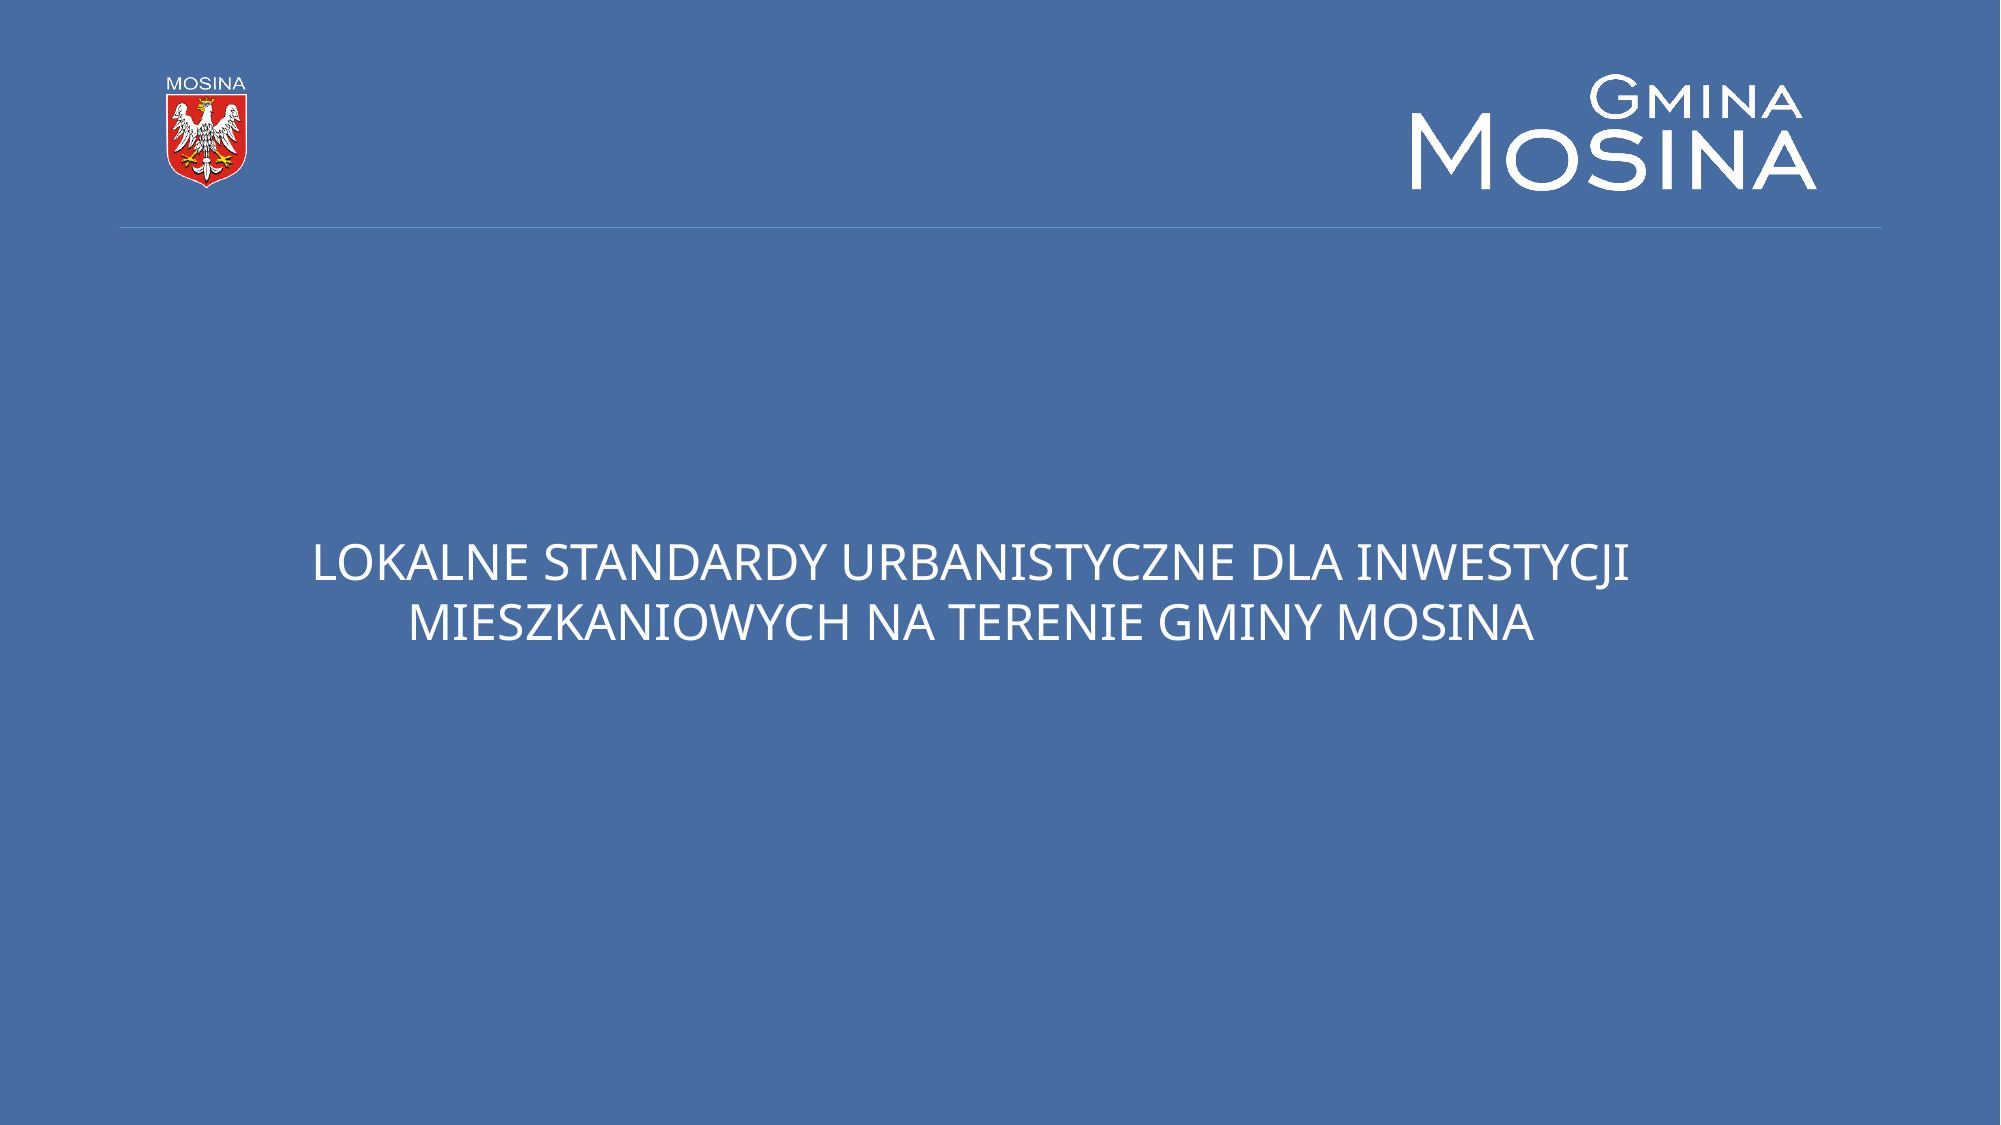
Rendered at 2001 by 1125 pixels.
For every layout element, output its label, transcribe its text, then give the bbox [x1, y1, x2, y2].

picture [166, 74, 1817, 191]
text_box LOKALNE STANDARDY URBANISTYCZNE DLA INWESTYCJI MIESZKANIOWYCH NA TERENIE GMINY MOSINA [207, 523, 1736, 658]
